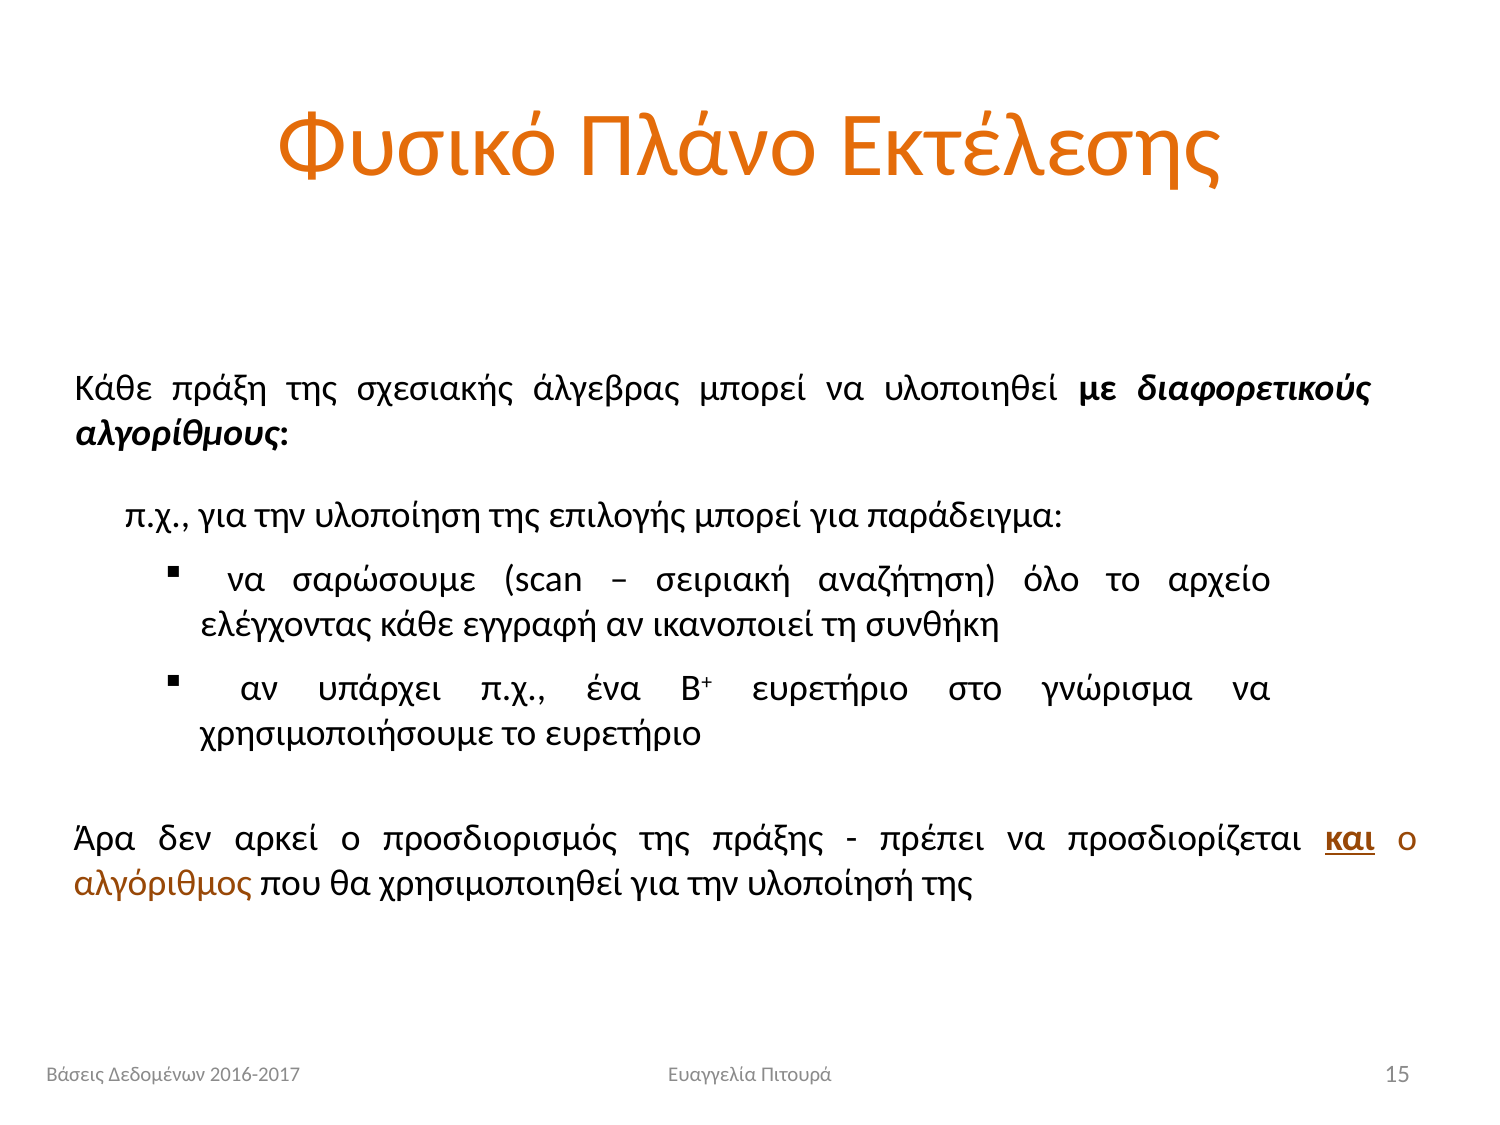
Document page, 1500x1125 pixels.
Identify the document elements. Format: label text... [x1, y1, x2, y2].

slide_number Βάσεις Δεδομένων 2016-2017 [31, 1042, 382, 1103]
text_box Κάθε πράξη της σχεσιακής άλγεβρας μπορεί να υλοποιηθεί με διαφορετικούς αλγορίθμους: [60, 355, 1386, 460]
slide_number 15 [1074, 1042, 1425, 1103]
text_box Άρα δεν αρκεί ο προσδιορισμός της πράξης - πρέπει να προσδιορίζεται και ο αλγόριθμος που θα χρησιμοποιηθεί για την υλοποίησή της [58, 805, 1432, 911]
footer Ευαγγελία Πιτουρά [512, 1042, 988, 1103]
text_box π.χ., για την υλοποίηση της επιλογής μπορεί για παράδειγμα: να σαρώσουμε (scan – σειριακή αναζήτηση) όλο το αρχείο ελέγχοντας κάθε εγγραφή αν ικανοποιεί τη συνθήκη αν υπάρχει π.χ., ένα Β+ ευρετήριο στο γνώρισμα να χρησιμοποιήσουμε το ευρετήριο [110, 483, 1286, 761]
title Φυσικό Πλάνο Εκτέλεσης [75, 45, 1425, 233]
